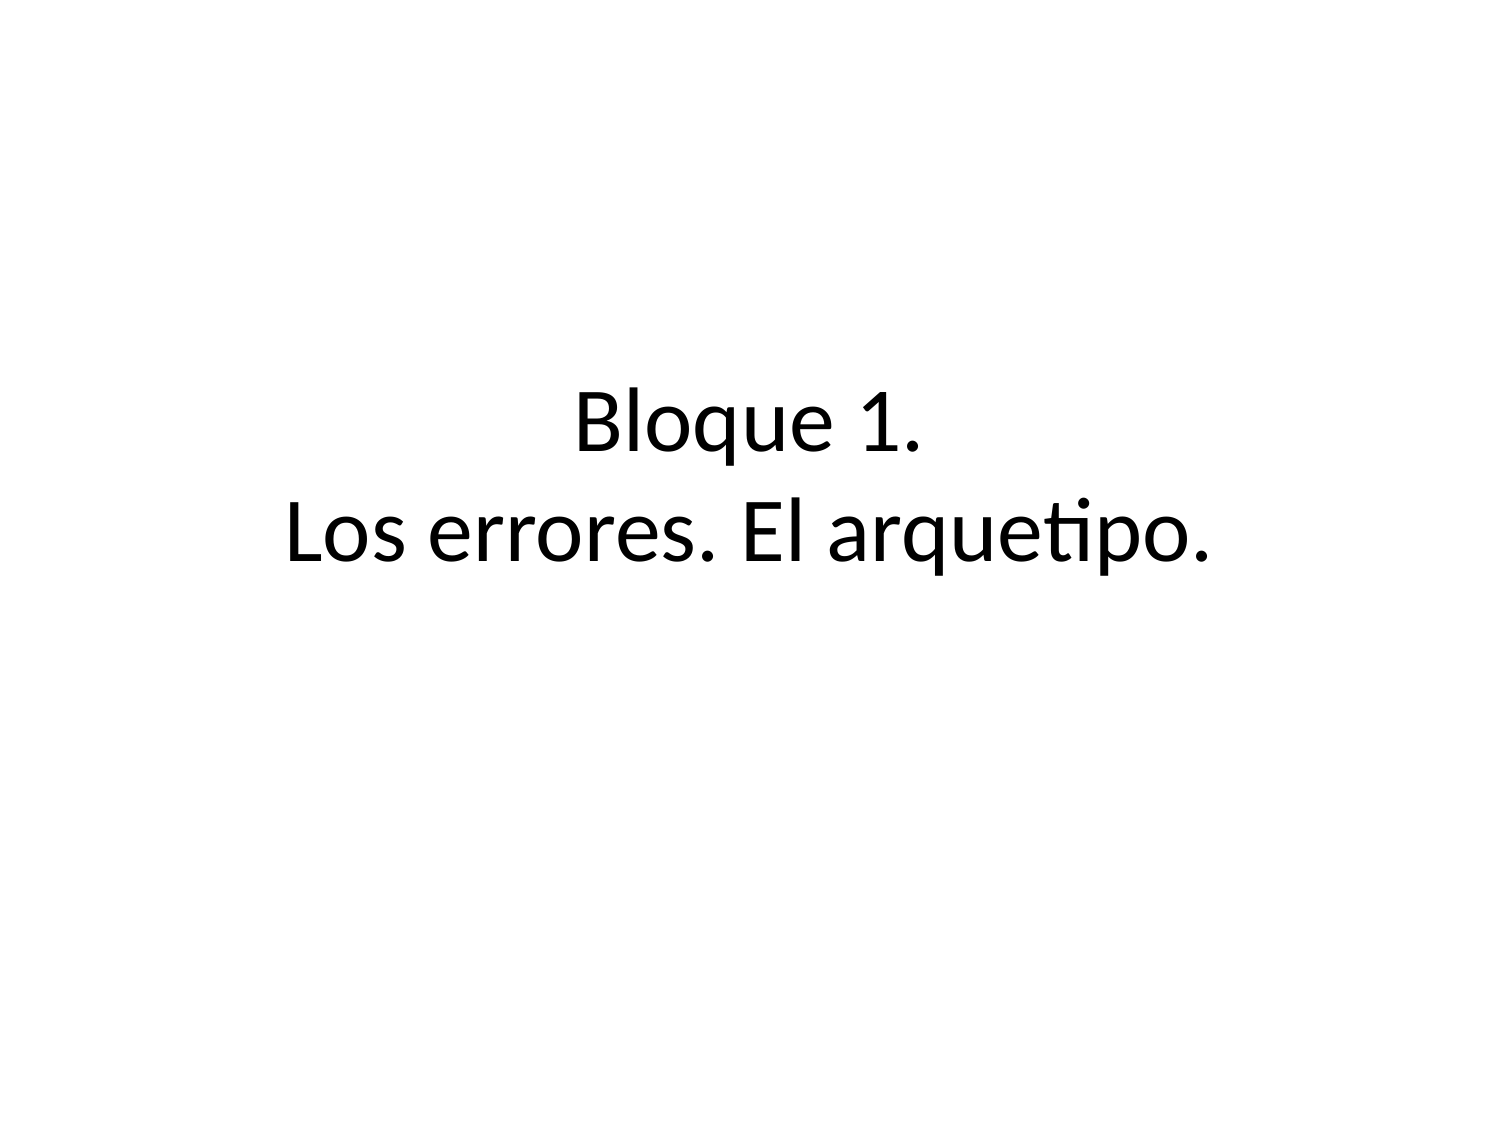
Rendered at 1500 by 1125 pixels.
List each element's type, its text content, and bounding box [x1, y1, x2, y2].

title Bloque 1. Los errores. El arquetipo. [112, 349, 1388, 591]
